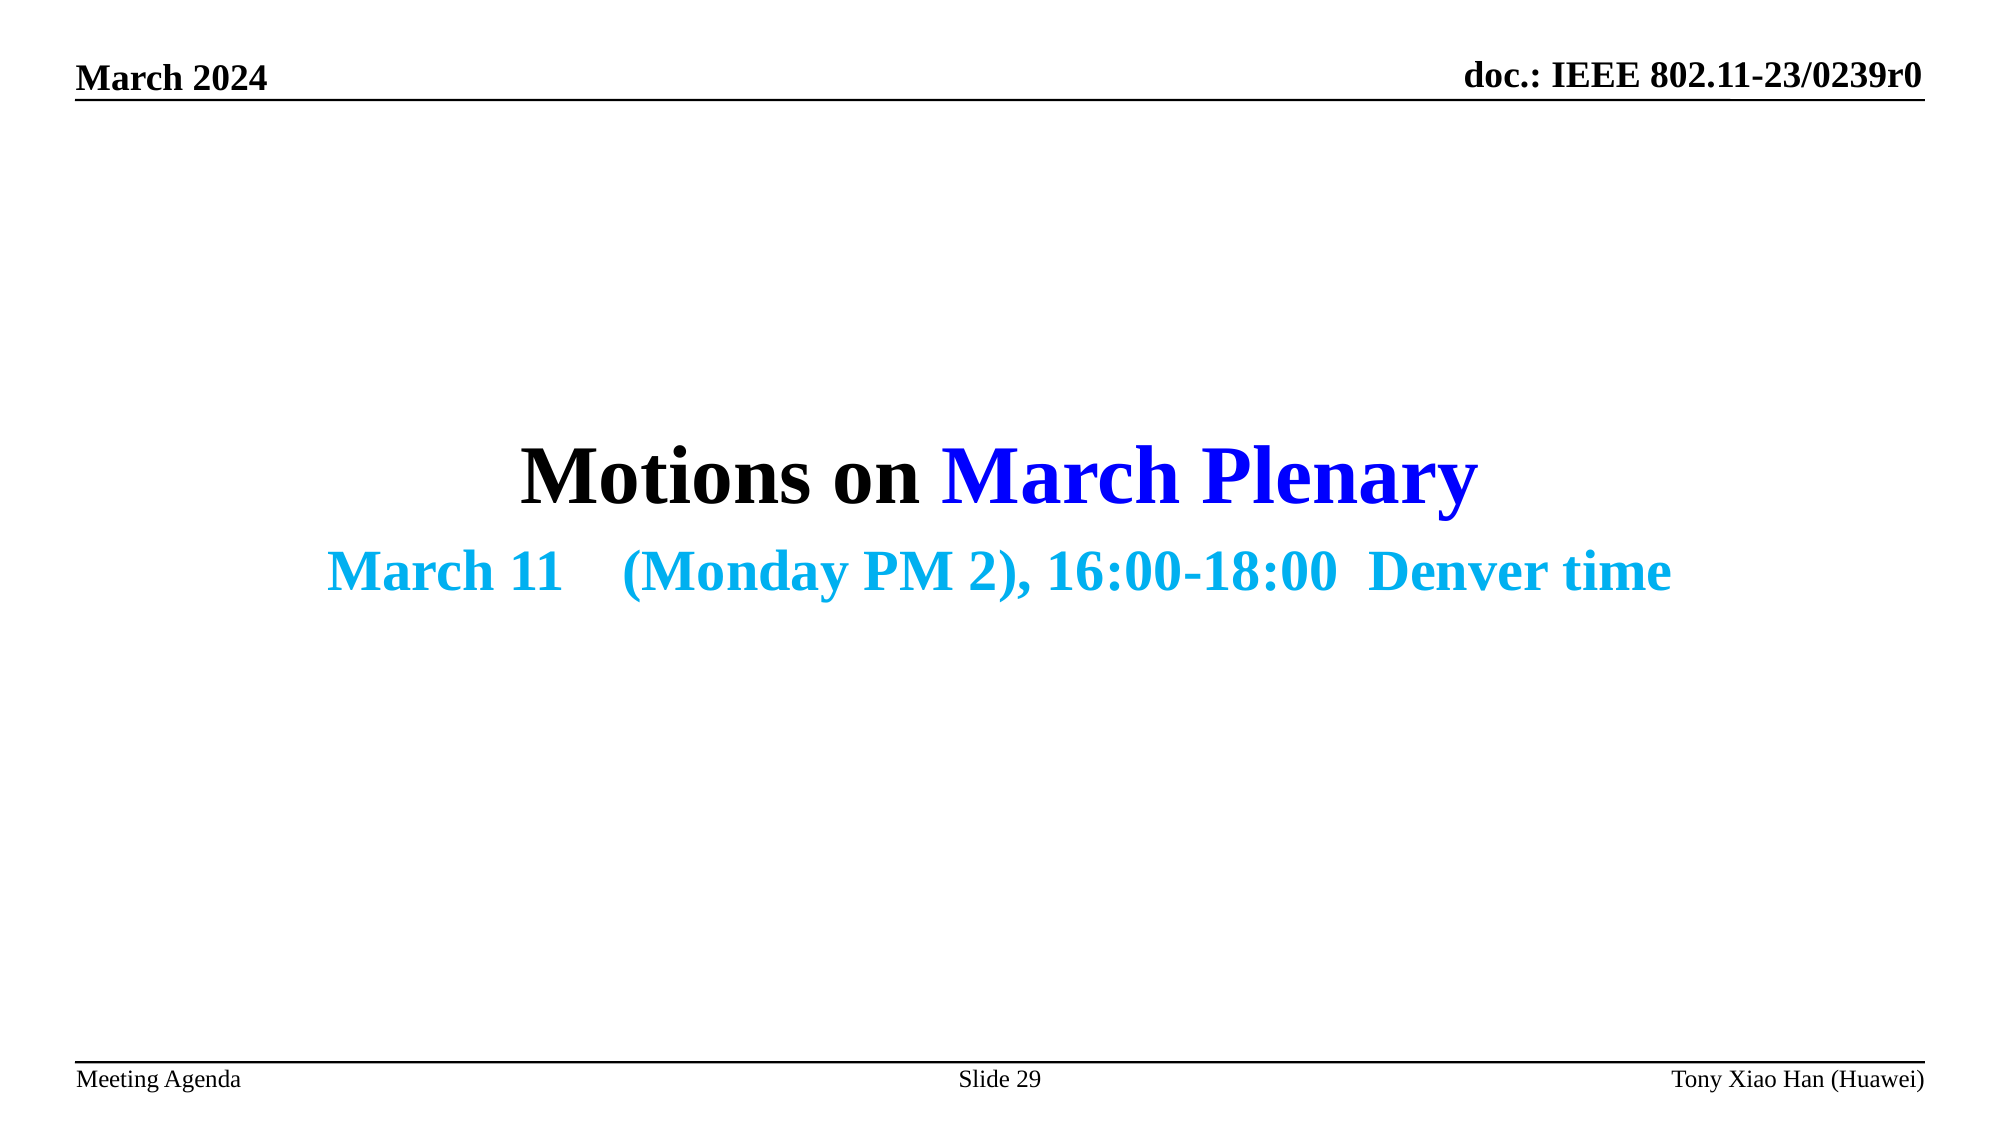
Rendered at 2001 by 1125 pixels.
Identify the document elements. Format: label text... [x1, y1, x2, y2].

text_box Motions on March Plenary March 11 (Monday PM 2), 16:00-18:00 Denver time [0, 412, 2000, 950]
